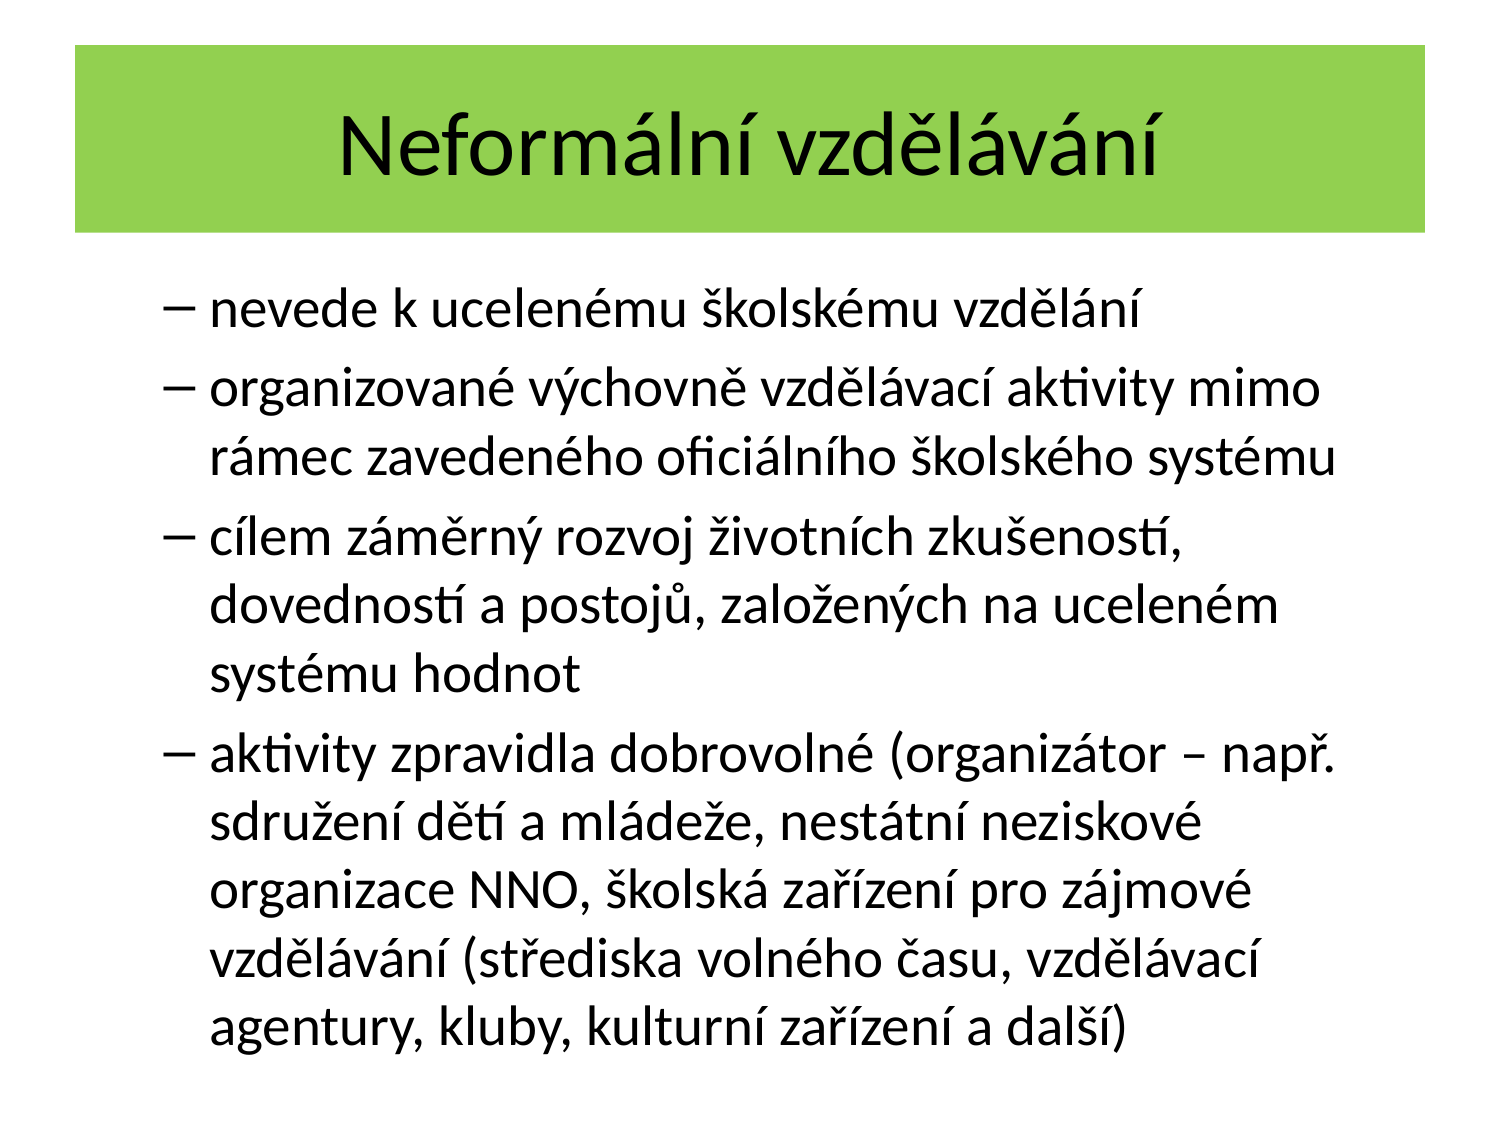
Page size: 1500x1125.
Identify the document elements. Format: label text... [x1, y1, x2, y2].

list nevede k ucelenému školskému vzdělání organizované výchovně vzdělávací aktivity mimo rámec zavedeného oficiálního školského systému cílem záměrný rozvoj životních zkušeností, dovedností a postojů, založených na uceleném systému hodnot aktivity zpravidla dobrovolné (organizátor – např. sdružení dětí a mládeže, nestátní neziskové organizace NNO, školská zařízení pro zájmové vzdělávání (střediska volného času, vzdělávací agentury, kluby, kulturní zařízení a další) [75, 262, 1425, 1071]
title Neformální vzdělávání [75, 45, 1425, 233]
